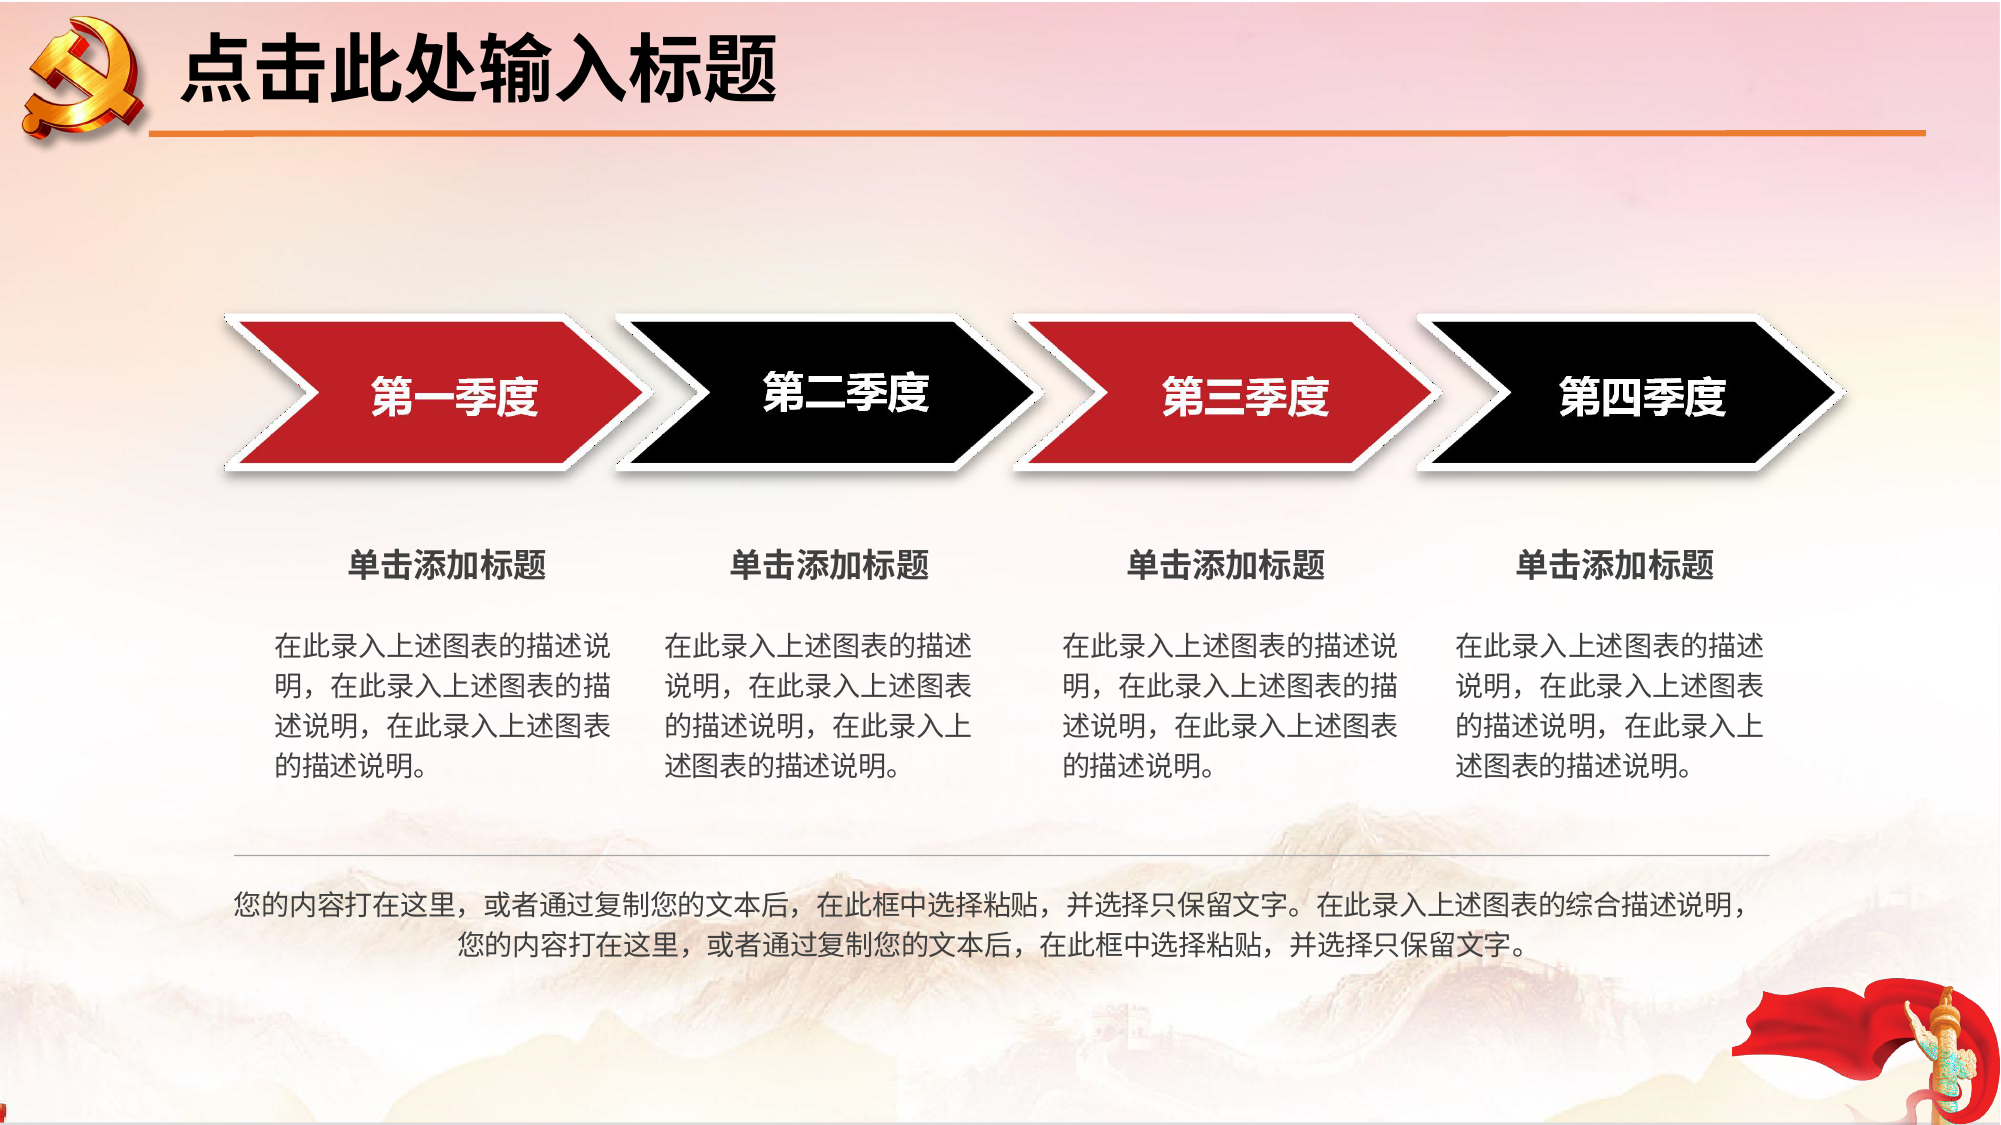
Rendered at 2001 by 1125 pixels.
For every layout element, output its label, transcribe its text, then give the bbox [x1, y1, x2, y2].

picture [0, 0, 2000, 1125]
text_box 您的内容打在这里，或者通过复制您的文本后，在此框中选择粘贴，并选择只保留文字。在此录入上述图表的综合描述说明， 您的内容打在这里，或者通过复制您的文本后，在此框中选择粘贴，并选择只保留文字。 [232, 879, 1772, 962]
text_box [0, 8, 1927, 857]
